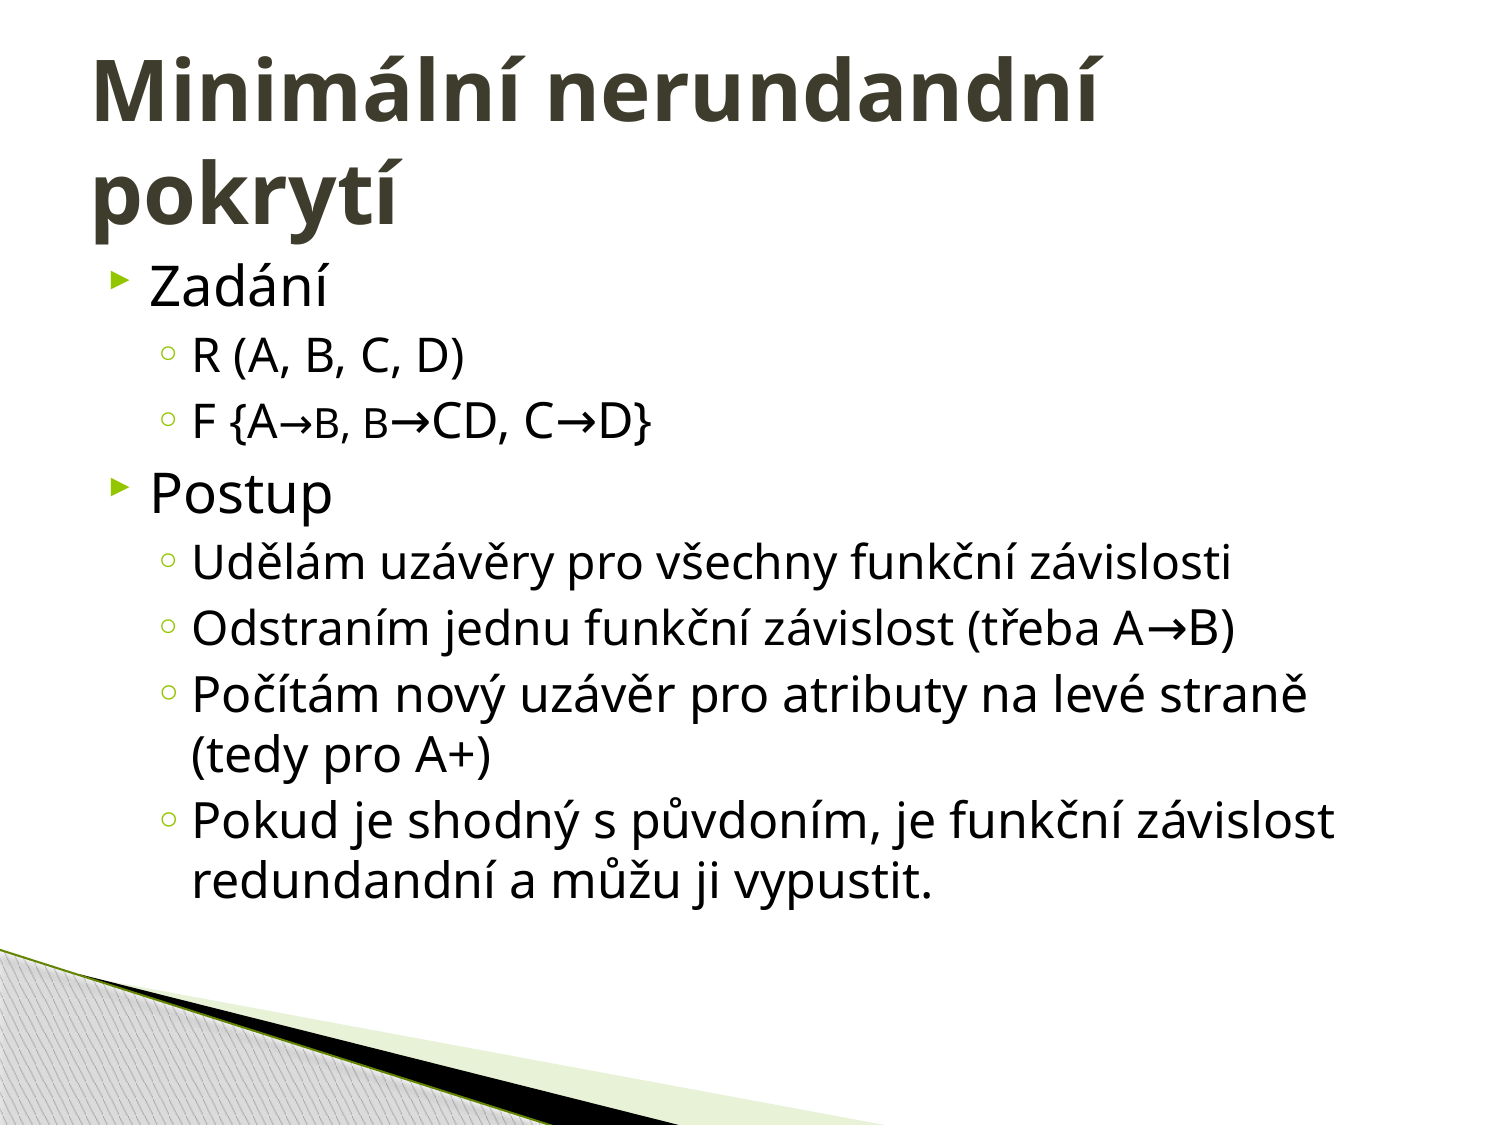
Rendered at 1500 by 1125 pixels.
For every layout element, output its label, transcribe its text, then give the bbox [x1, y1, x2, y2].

title Minimální nerundandní pokrytí [75, 45, 1425, 233]
list Zadání R (A, B, C, D) F {A→B, B→CD, C→D} Postup Udělám uzávěry pro všechny funkční závislosti Odstraním jednu funkční závislost (třeba A→B) Počítám nový uzávěr pro atributy na levé straně (tedy pro A+) Pokud je shodný s půvdoním, je funkční závislost redundandní a můžu ji vypustit. [75, 243, 1425, 986]
